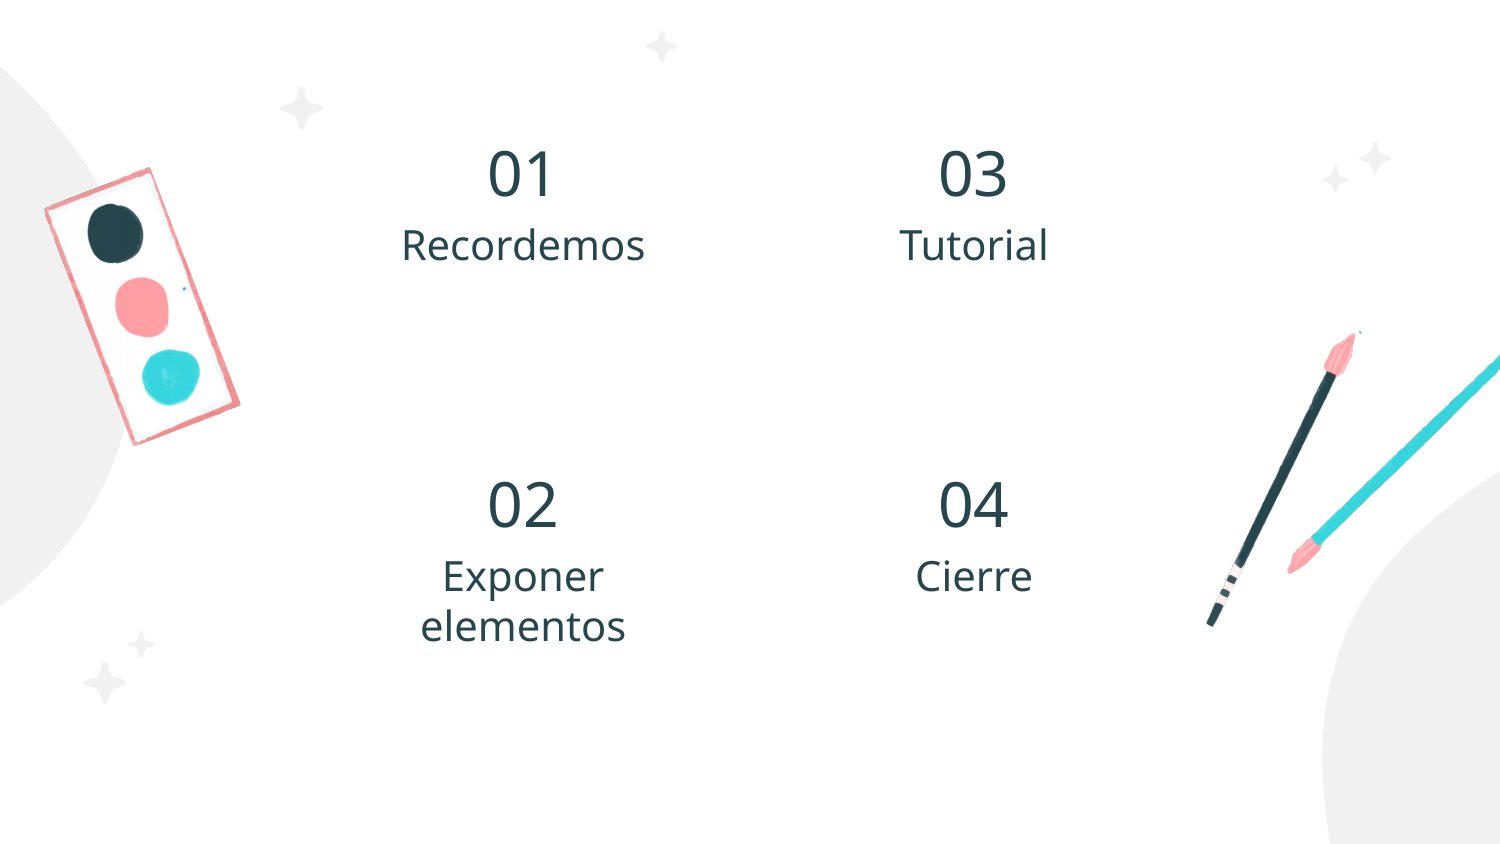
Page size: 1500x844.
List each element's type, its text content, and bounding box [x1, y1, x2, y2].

picture [1281, 347, 1500, 577]
subtitle Recordemos [322, 204, 725, 280]
picture [1196, 323, 1364, 628]
picture [41, 167, 242, 447]
title 02 [322, 457, 725, 535]
subtitle Exponer elementos [322, 535, 725, 610]
title 03 [772, 127, 1176, 204]
subtitle Cierre [772, 535, 1176, 610]
subtitle Tutorial [772, 204, 1176, 280]
title 04 [772, 457, 1176, 535]
title 01 [322, 127, 725, 204]
